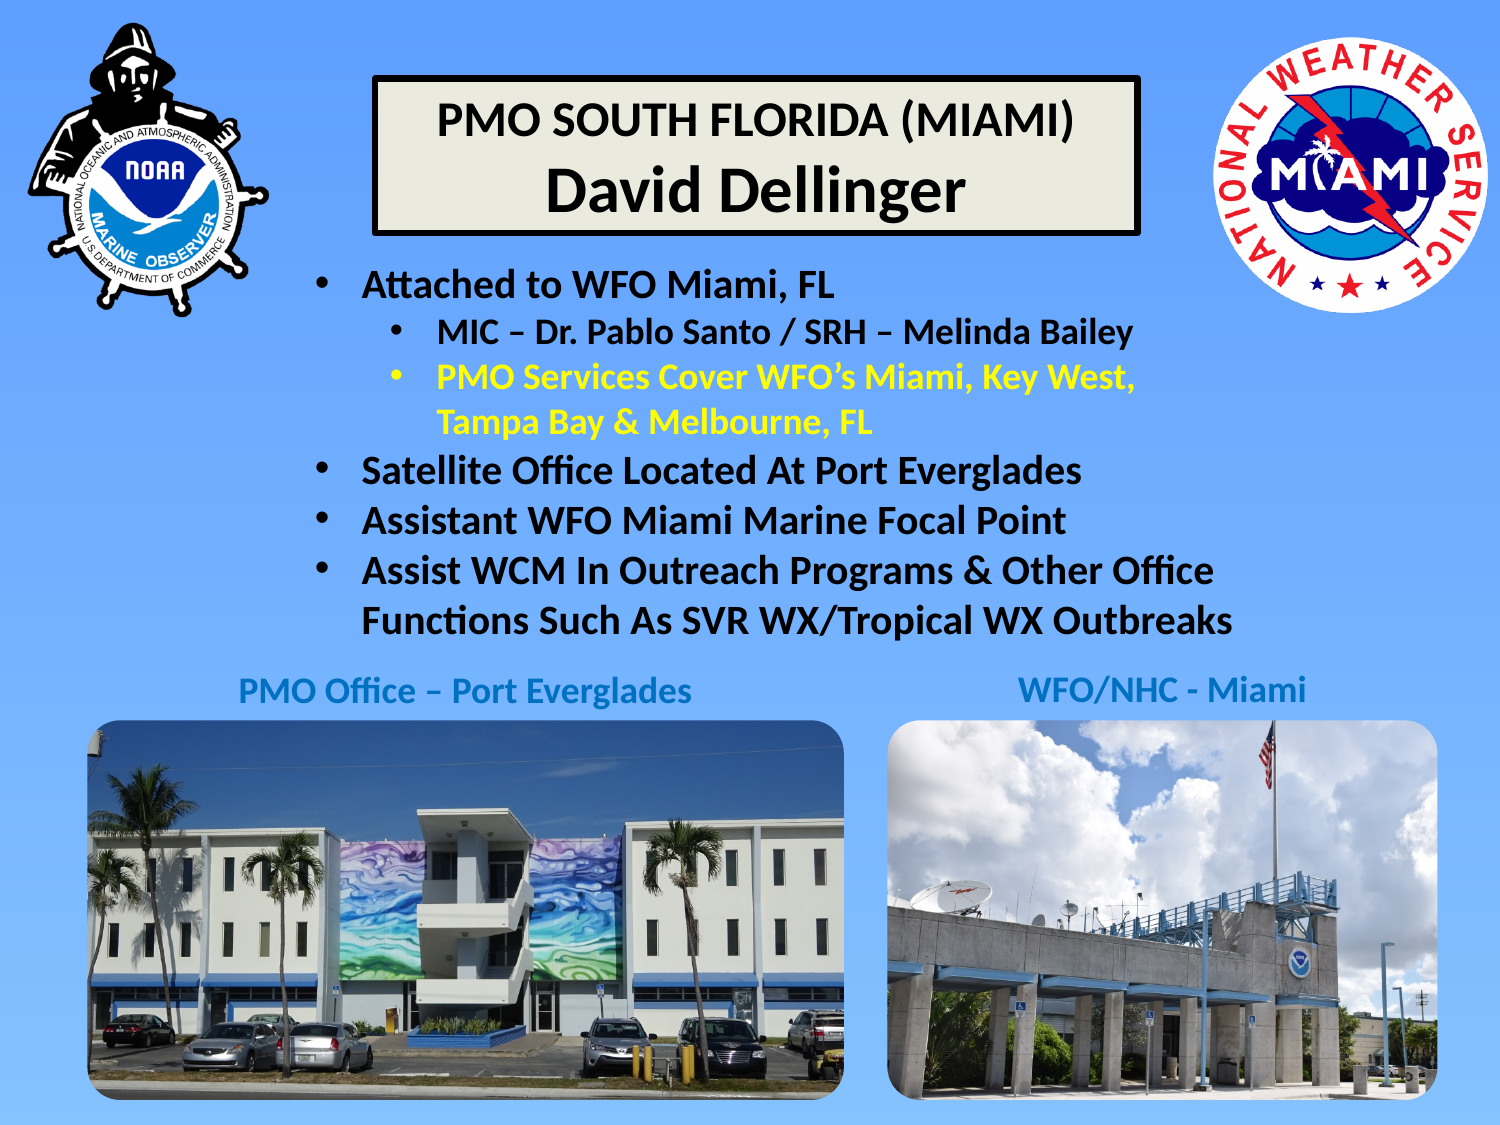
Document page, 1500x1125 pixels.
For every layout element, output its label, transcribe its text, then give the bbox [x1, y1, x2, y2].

picture [23, 12, 277, 326]
text_box WFO/NHC - Miami [887, 657, 1438, 717]
picture [1213, 37, 1488, 313]
picture [887, 720, 1438, 1101]
text_box Attached to WFO Miami, FL MIC – Dr. Pablo Santo / SRH – Melinda Bailey PMO Services Cover WFO’s Miami, Key West, Tampa Bay & Melbourne, FL Satellite Office Located At Port Everglades Assistant WFO Miami Marine Focal Point Assist WCM In Outreach Programs & Other Office Functions Such As SVR WX/Tropical WX Outbreaks [299, 249, 1263, 650]
picture [87, 720, 845, 1101]
text_box PMO Office – Port Everglades [87, 658, 844, 719]
text_box PMO SOUTH FLORIDA (MIAMI) David Dellinger [374, 78, 1138, 234]
